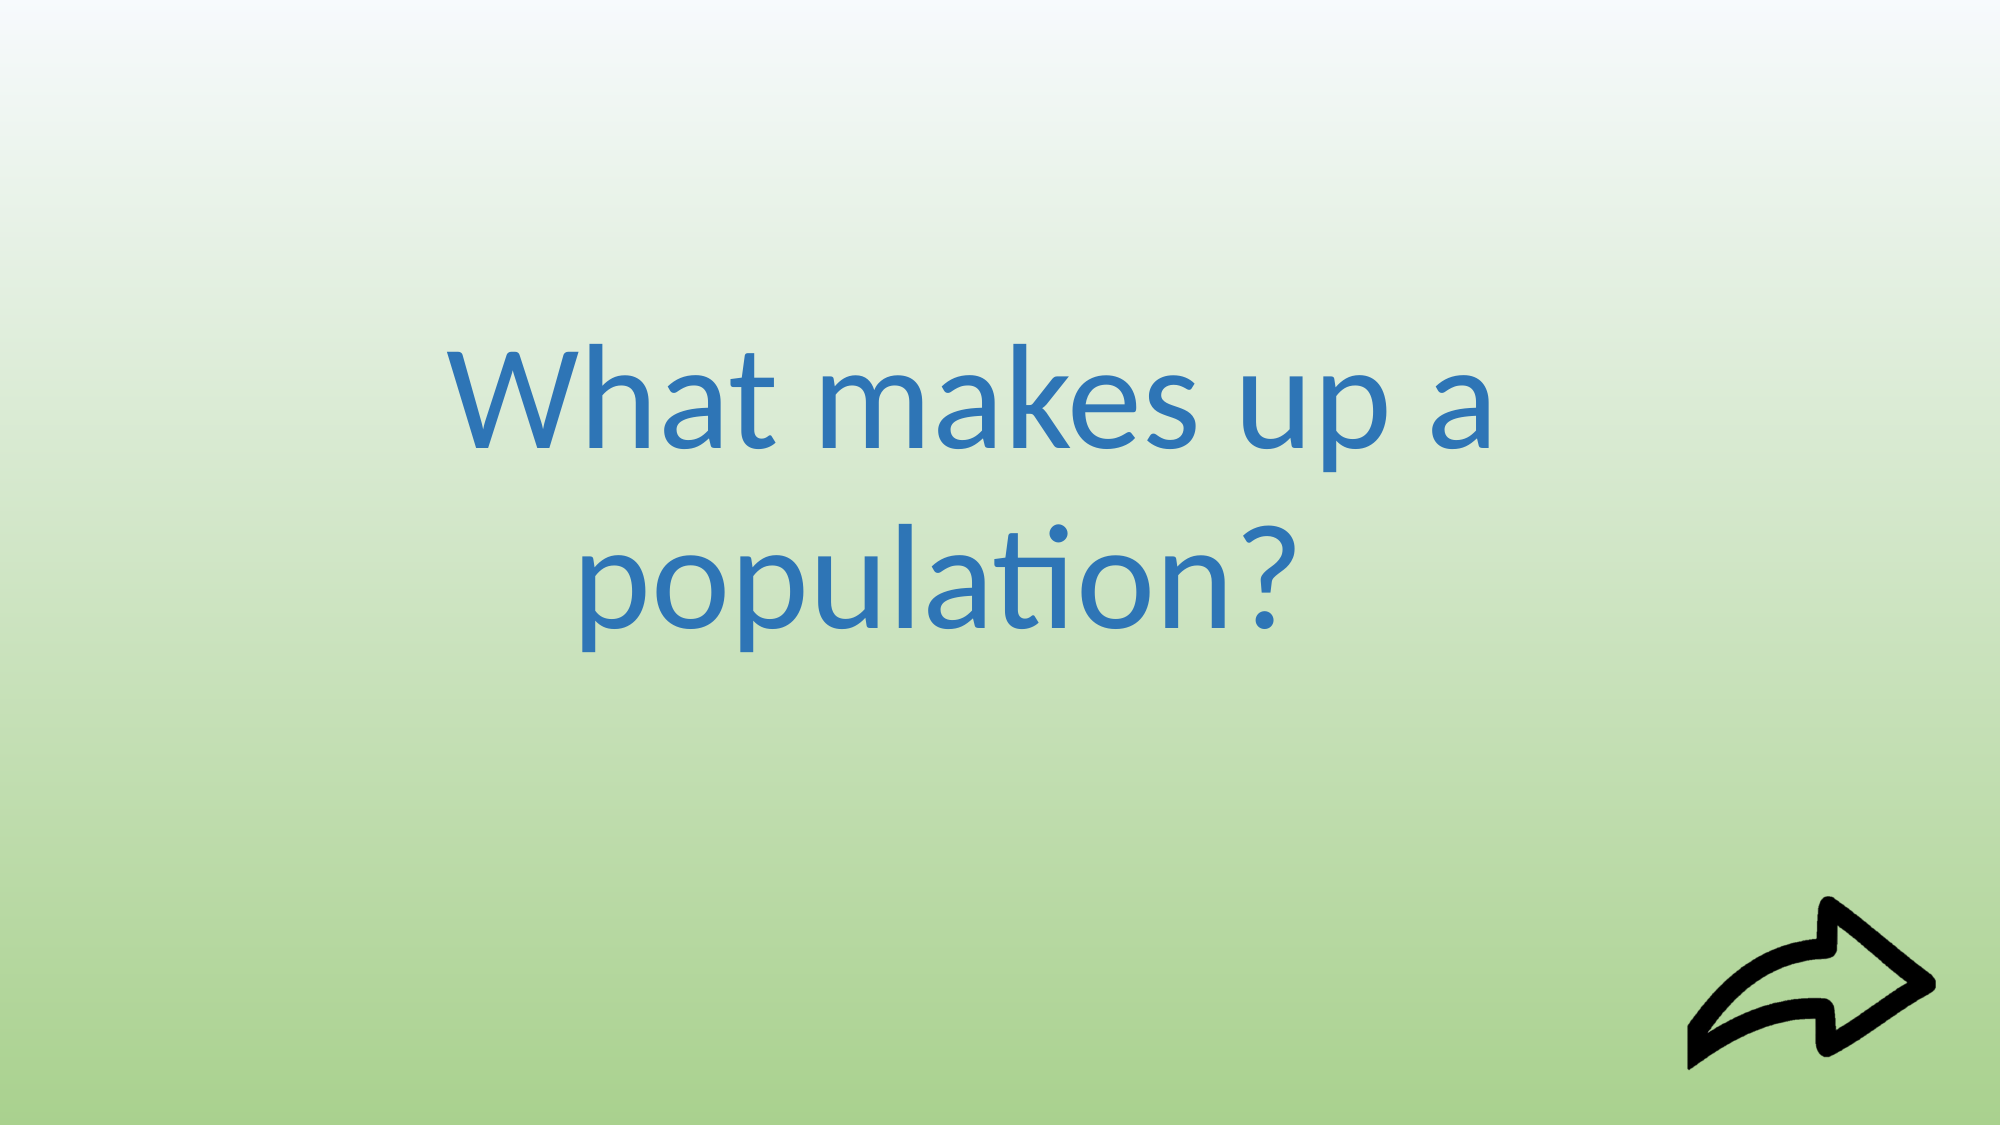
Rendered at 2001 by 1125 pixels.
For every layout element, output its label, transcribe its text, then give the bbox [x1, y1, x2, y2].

text_box What makes up a population? [426, 290, 1519, 666]
picture [1661, 851, 1936, 1125]
